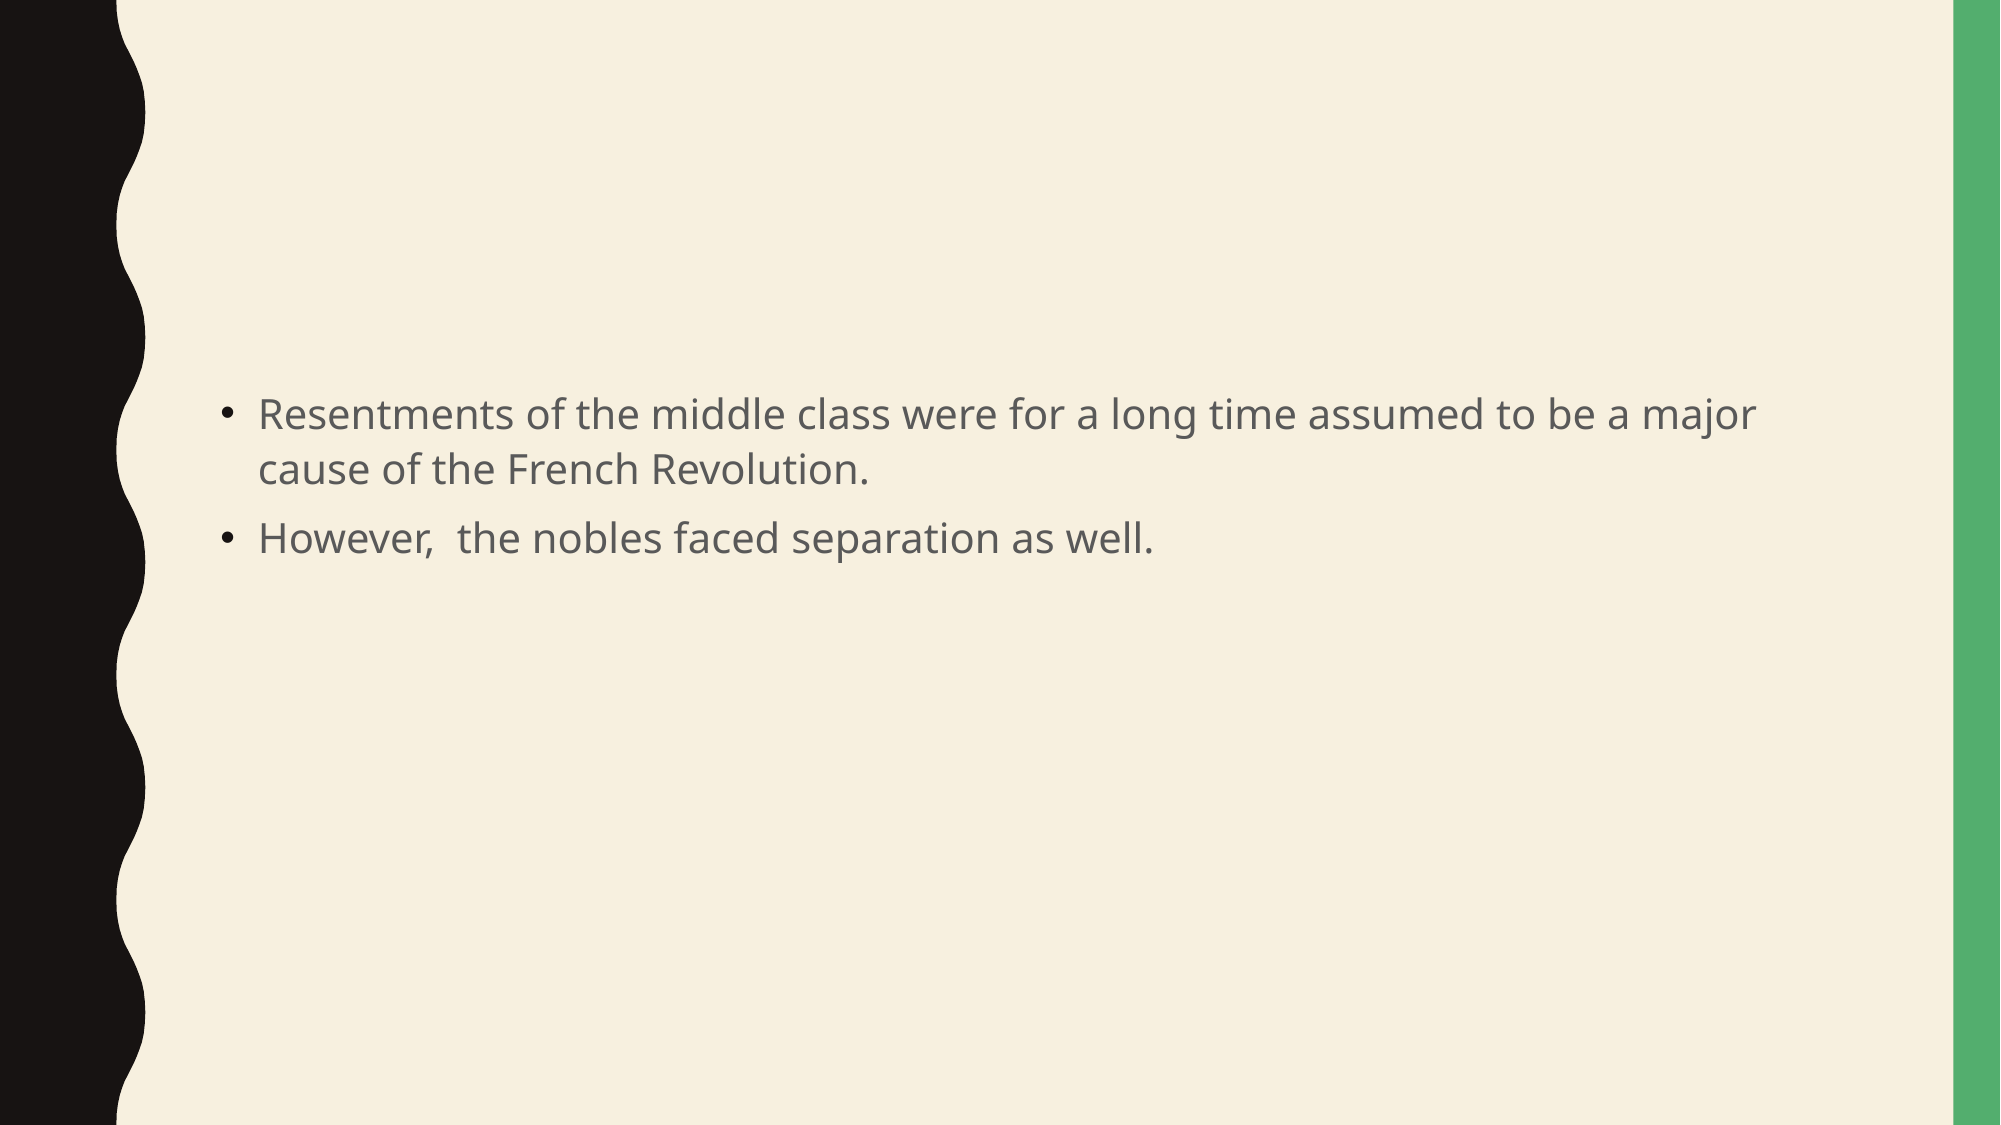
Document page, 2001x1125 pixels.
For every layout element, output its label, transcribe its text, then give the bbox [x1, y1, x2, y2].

list Resentments of the middle class were for a long time assumed to be a major cause of the French Revolution. However, the nobles faced separation as well. [205, 375, 1875, 965]
